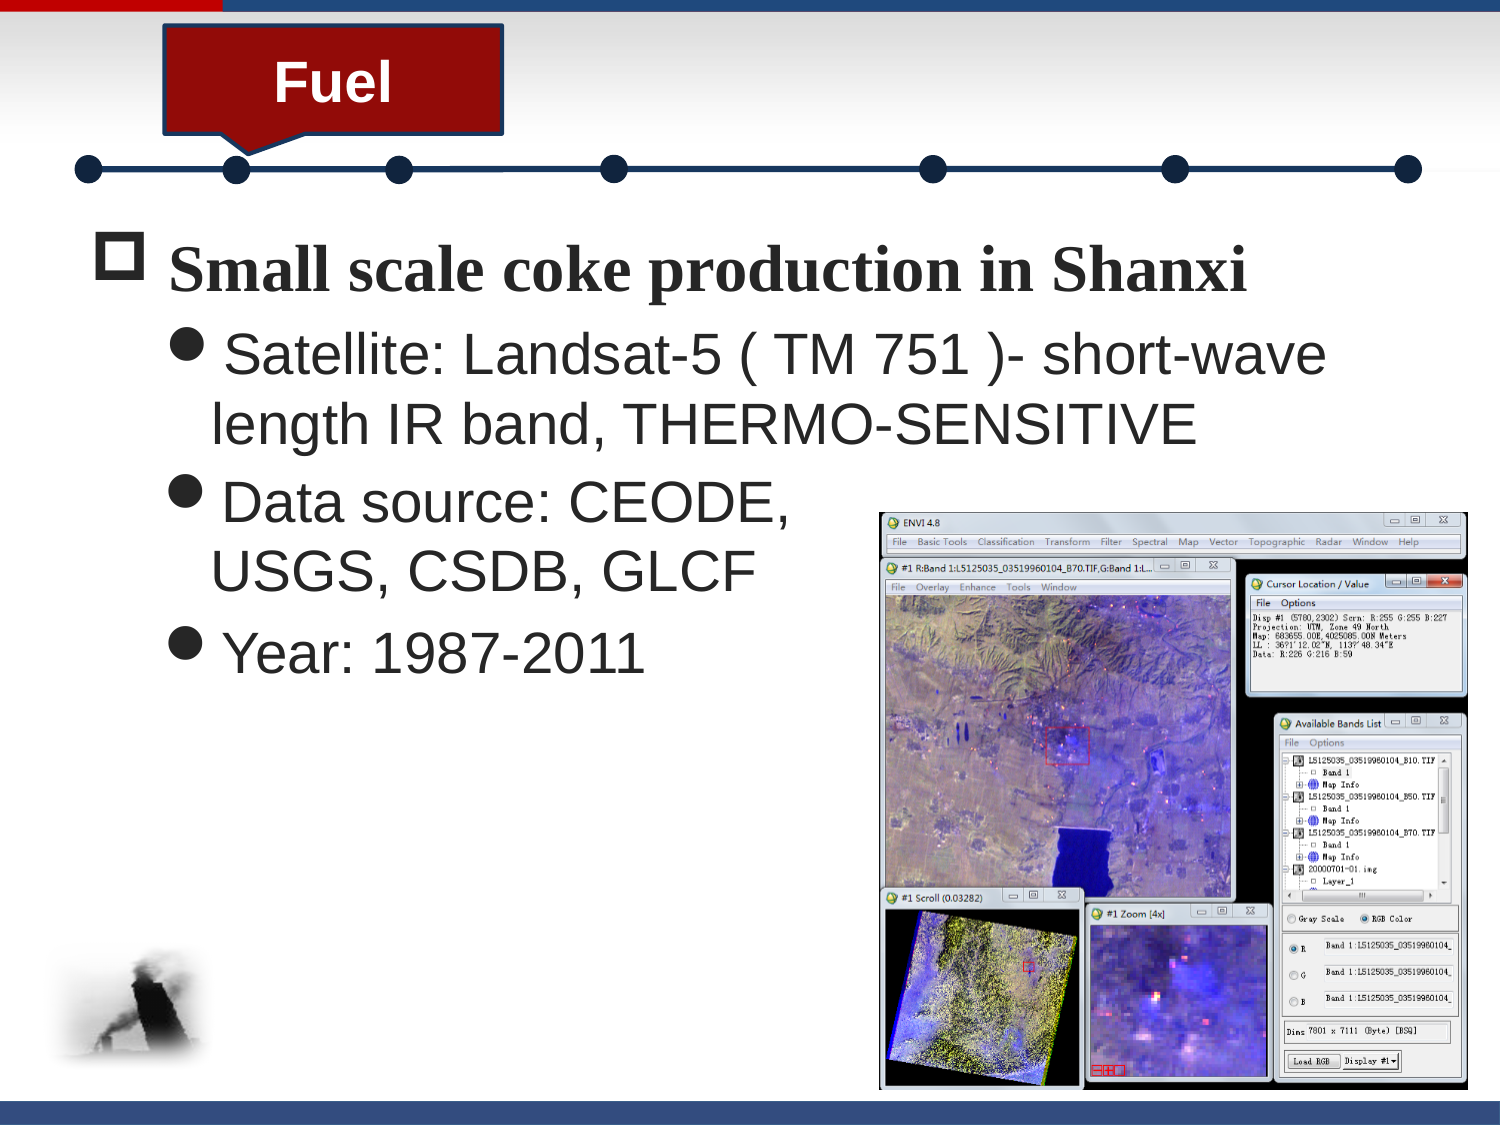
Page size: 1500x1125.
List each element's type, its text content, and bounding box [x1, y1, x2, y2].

text_box [73, 963, 195, 1050]
text_box Fuel [162, 23, 505, 157]
picture [879, 512, 1469, 1090]
text_box Data source: CEODE, USGS, CSDB, GLCF Year: 1987-2011 [73, 456, 904, 1125]
list Small scale coke production in Shanxi Satellite: Landsat-5 ( TM 751 )- short-wave length IR band, THERMO-SENSITIVE [75, 217, 1425, 511]
picture [0, 12, 1500, 172]
